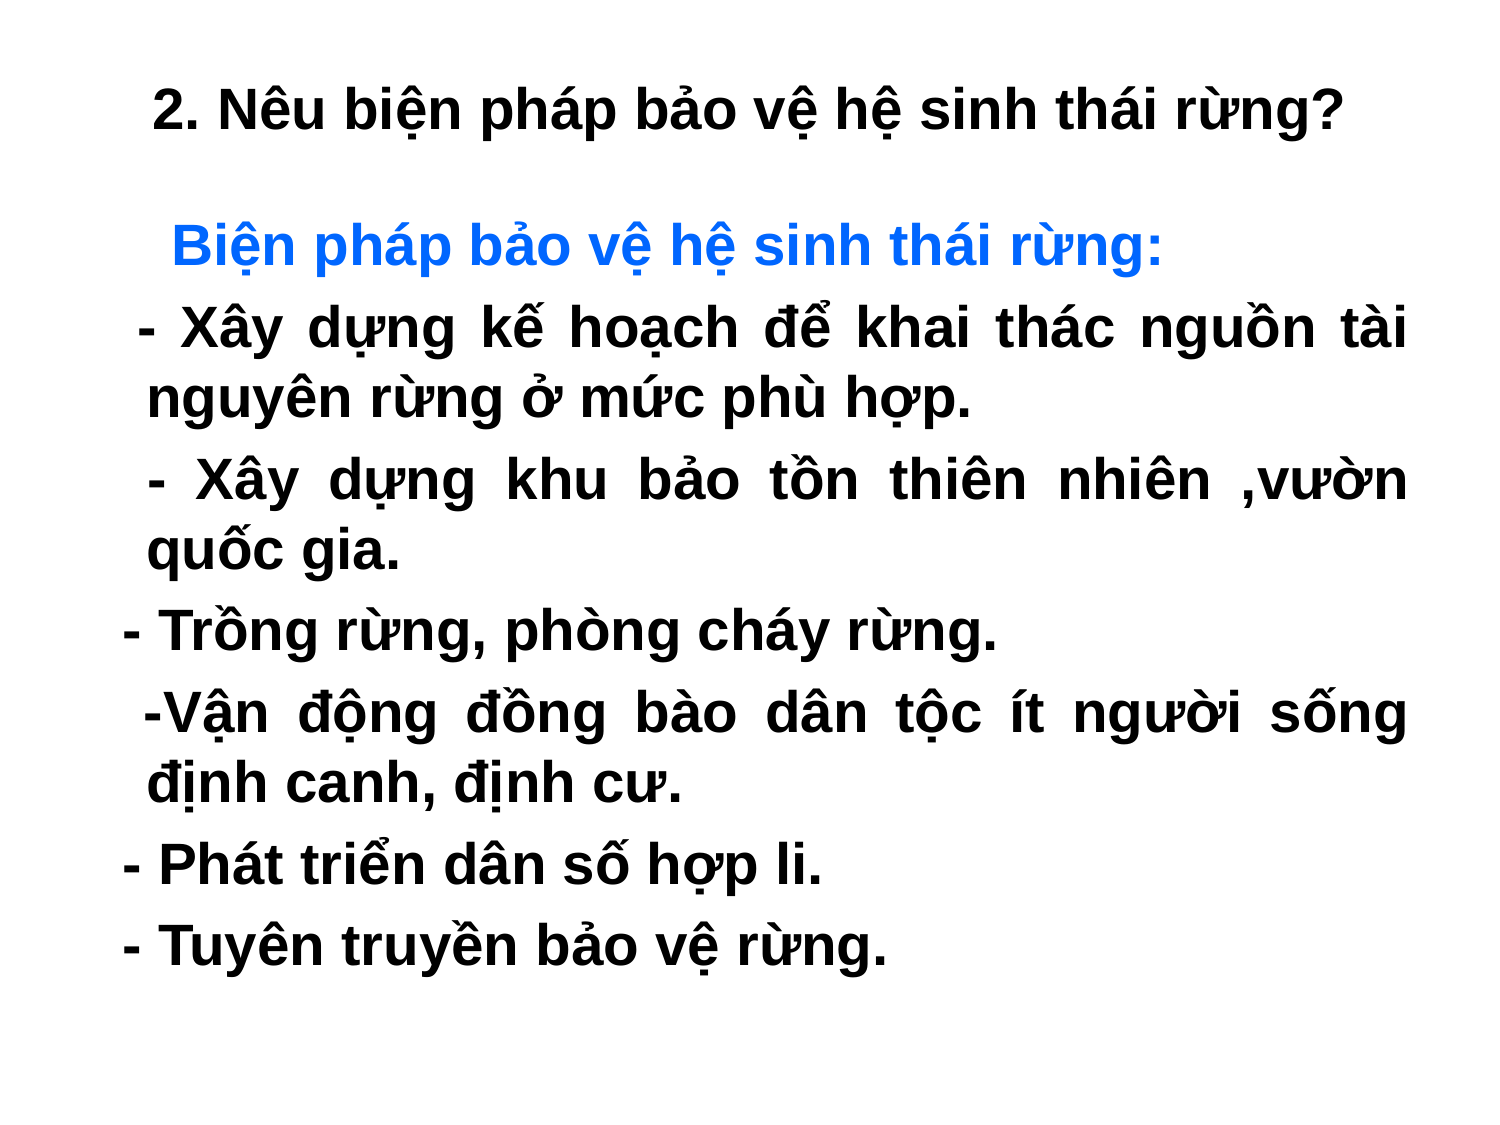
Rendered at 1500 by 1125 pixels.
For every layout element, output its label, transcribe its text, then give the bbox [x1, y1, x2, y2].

list Biện pháp bảo vệ hệ sinh thái rừng: - Xây dựng kế hoạch để khai thác nguồn tài nguyên rừng ở mức phù hợp. - Xây dựng khu bảo tồn thiên nhiên ,vườn quốc gia. - Trồng rừng, phòng cháy rừng. -Vận động đồng bào dân tộc ít người sống định canh, định cư. - Phát triển dân số hợp li. - Tuyên truyền bảo vệ rừng. [75, 200, 1425, 1005]
title 2. Nêu biện pháp bảo vệ hệ sinh thái rừng? [75, 50, 1425, 163]
